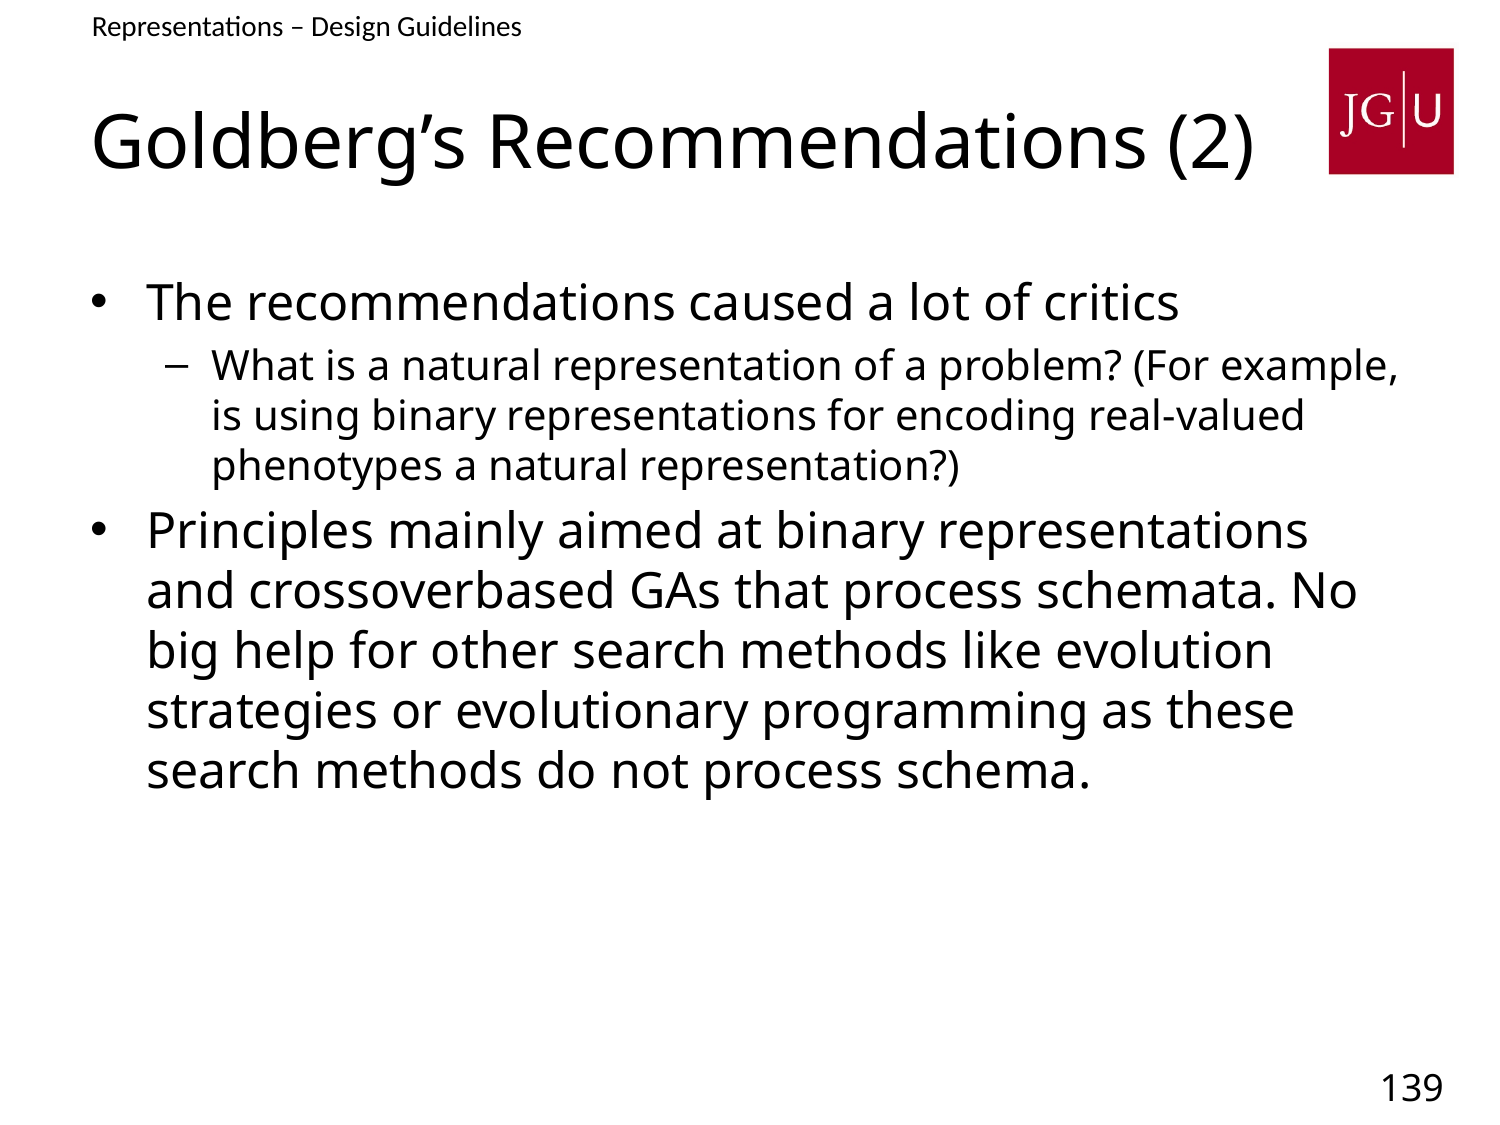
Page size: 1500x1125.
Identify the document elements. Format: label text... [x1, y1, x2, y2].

title Goldberg’s Recommendations (2) [75, 45, 1329, 233]
picture [1328, 42, 1459, 178]
list The recommendations caused a lot of critics What is a natural representation of a problem? (For example, is using binary representations for encoding real-valued phenotypes a natural representation?) Principles mainly aimed at binary representations and crossoverbased GAs that process schemata. No big help for other search methods like evolution strategies or evolutionary programming as these search methods do not process schema. [75, 262, 1425, 1005]
list Representations – Design Guidelines [76, 0, 1317, 43]
